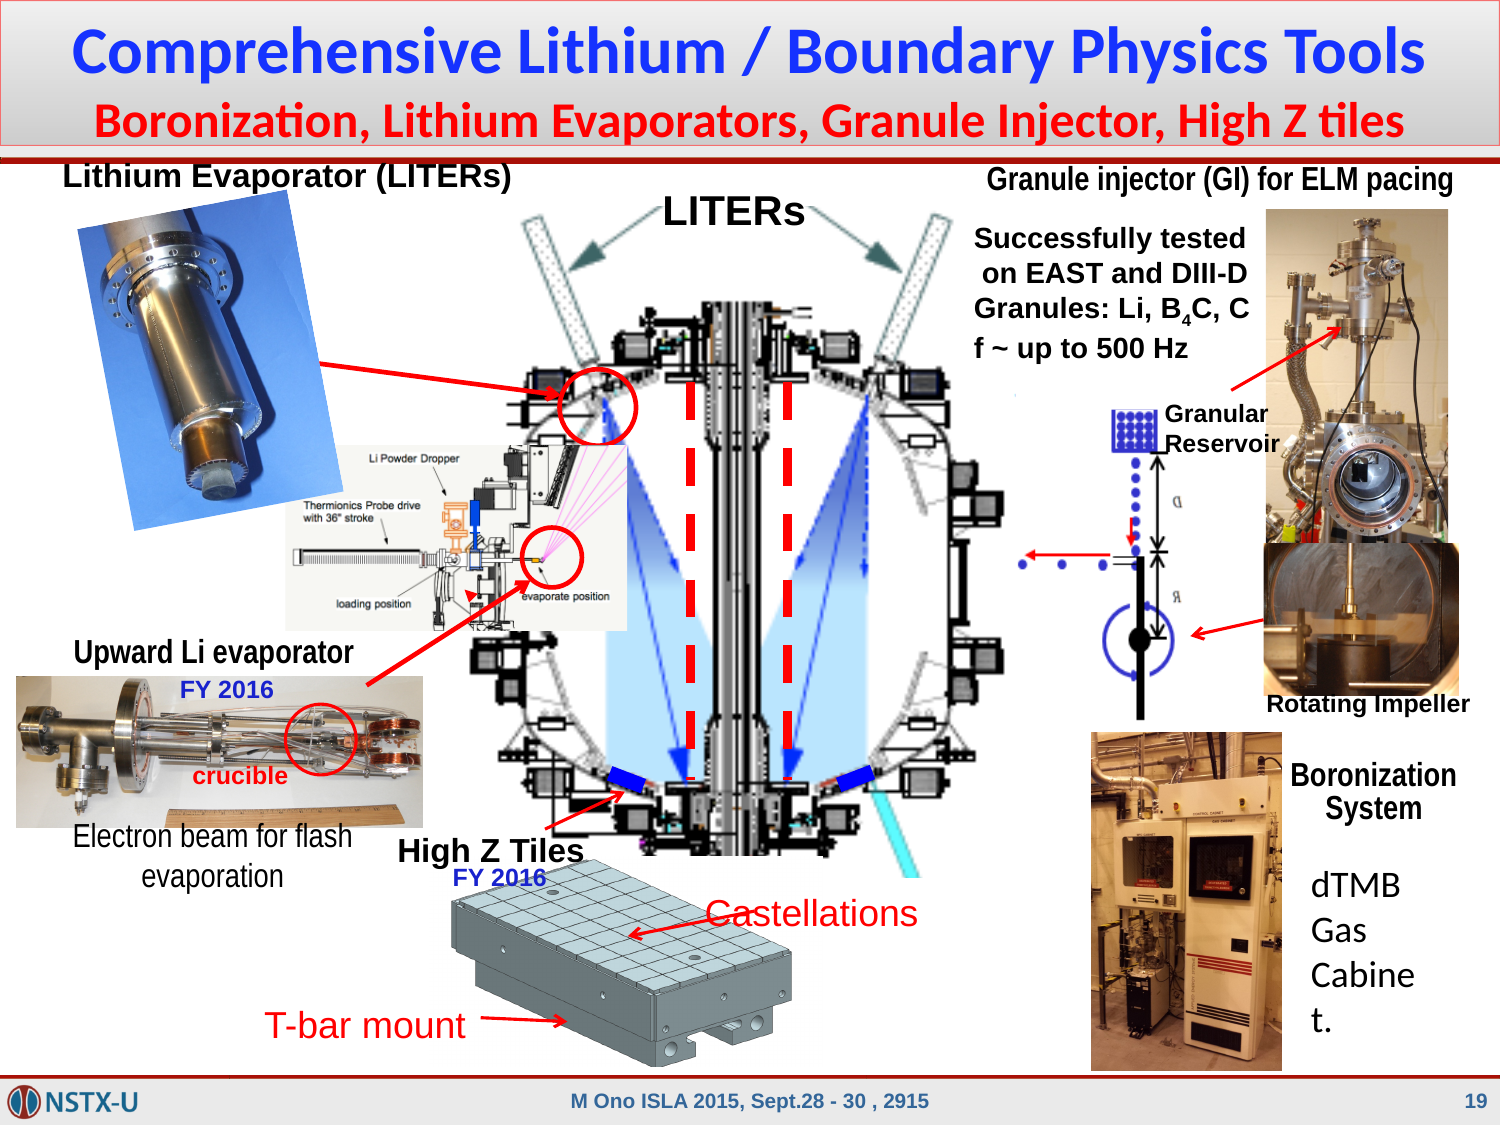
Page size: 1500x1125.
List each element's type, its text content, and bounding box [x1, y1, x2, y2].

text_box T-bar mount [327, 993, 424, 1030]
picture [1090, 732, 1282, 1071]
text_box Successfully tested on EAST and DIII-D Granules: Li, B4C, C f ~ up to 500 Hz [1055, 212, 1261, 372]
text_box Rotating Impeller [1251, 680, 1492, 725]
text_box Granular Reservoir [1192, 390, 1260, 465]
picture [16, 676, 424, 829]
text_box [420, 175, 1051, 878]
picture [0, 1075, 1500, 1125]
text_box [544, 791, 626, 830]
picture [429, 856, 824, 1067]
picture [1009, 377, 1188, 726]
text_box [627, 910, 755, 937]
picture [1263, 209, 1460, 697]
picture [56, 190, 628, 631]
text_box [480, 1017, 568, 1022]
text_box dTMB Gas Cabinet. [1296, 852, 1434, 1047]
text_box Lithium Evaporator (LITERs) [47, 147, 528, 202]
picture [0, 146, 1500, 164]
text_box Granule injector (GI) for ELM pacing [941, 170, 1500, 198]
text_box Upward Li evaporator [44, 623, 361, 675]
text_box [366, 580, 531, 686]
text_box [1230, 326, 1342, 391]
text_box FY 2016 [165, 666, 290, 675]
text_box Comprehensive Lithium / Boundary Physics Tools Boronization, Lithium Evaporators, Granule Injector, High Z tiles [0, 0, 1500, 146]
text_box Boronization System [1287, 760, 1461, 827]
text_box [369, 362, 562, 396]
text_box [1190, 619, 1264, 637]
text_box Electron beam for flash evaporation [0, 806, 424, 902]
text_box Castellations [828, 885, 934, 918]
